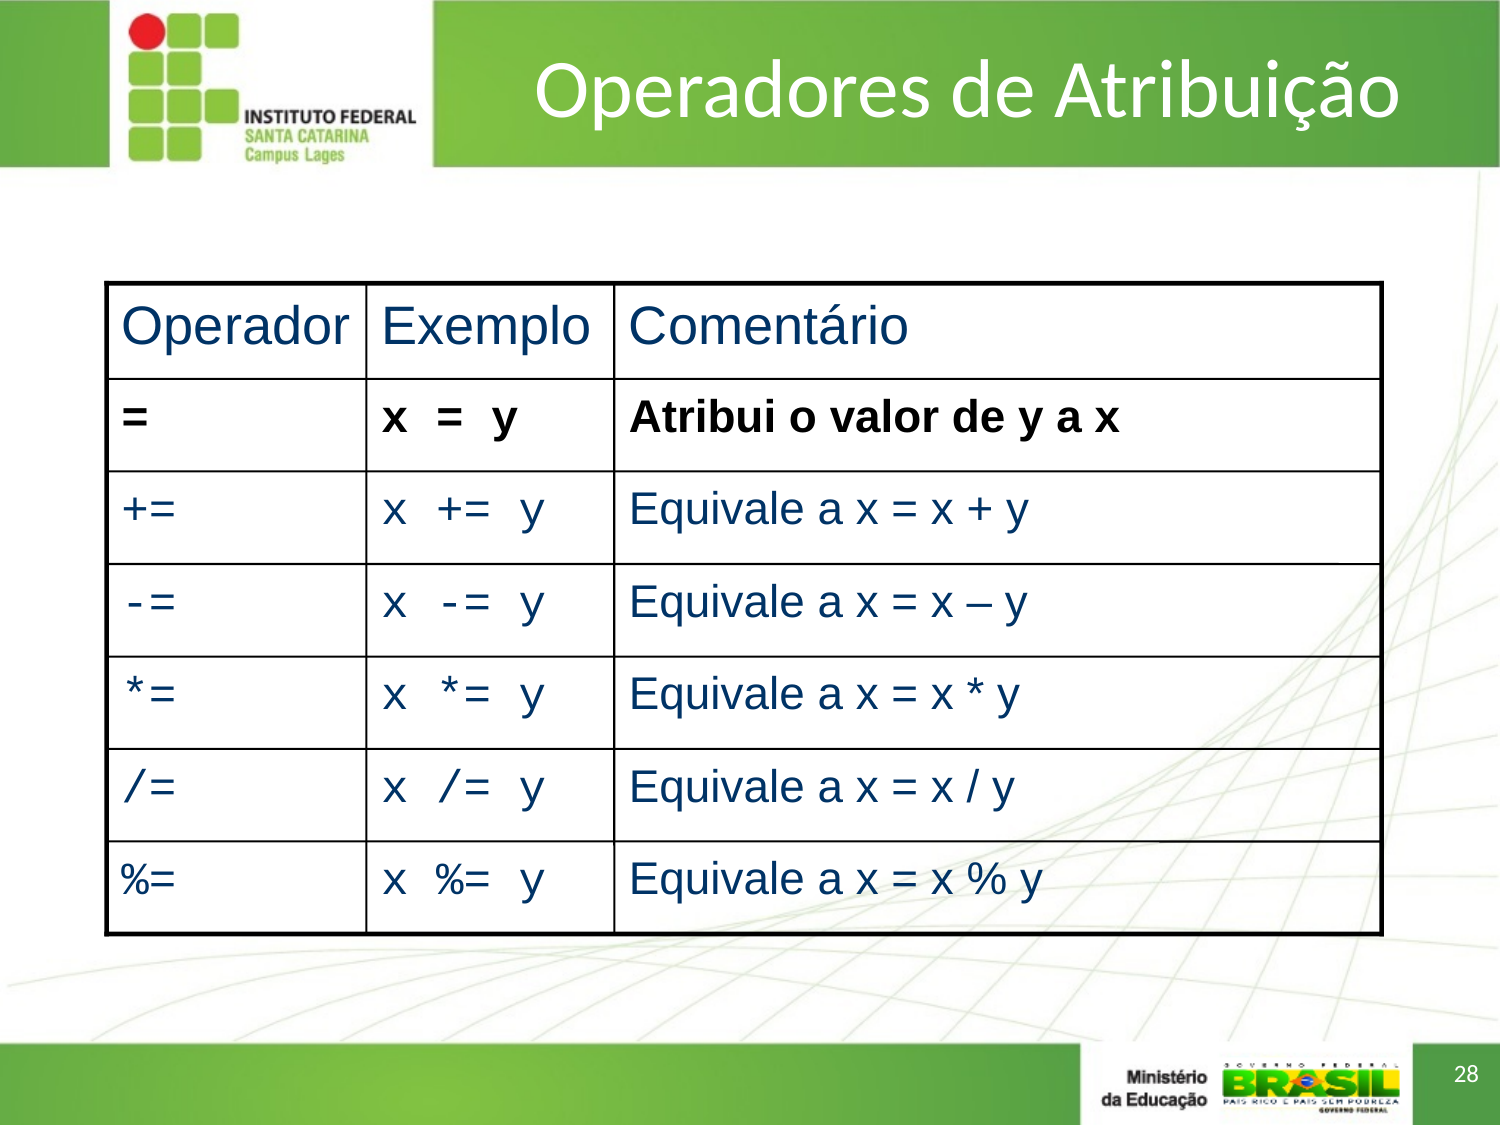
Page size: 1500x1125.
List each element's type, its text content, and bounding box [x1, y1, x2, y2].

slide_number 28 [1144, 1042, 1495, 1103]
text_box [106, 282, 1382, 935]
picture [0, 0, 1500, 1125]
title Operadores de Atribuição [442, 7, 1495, 161]
